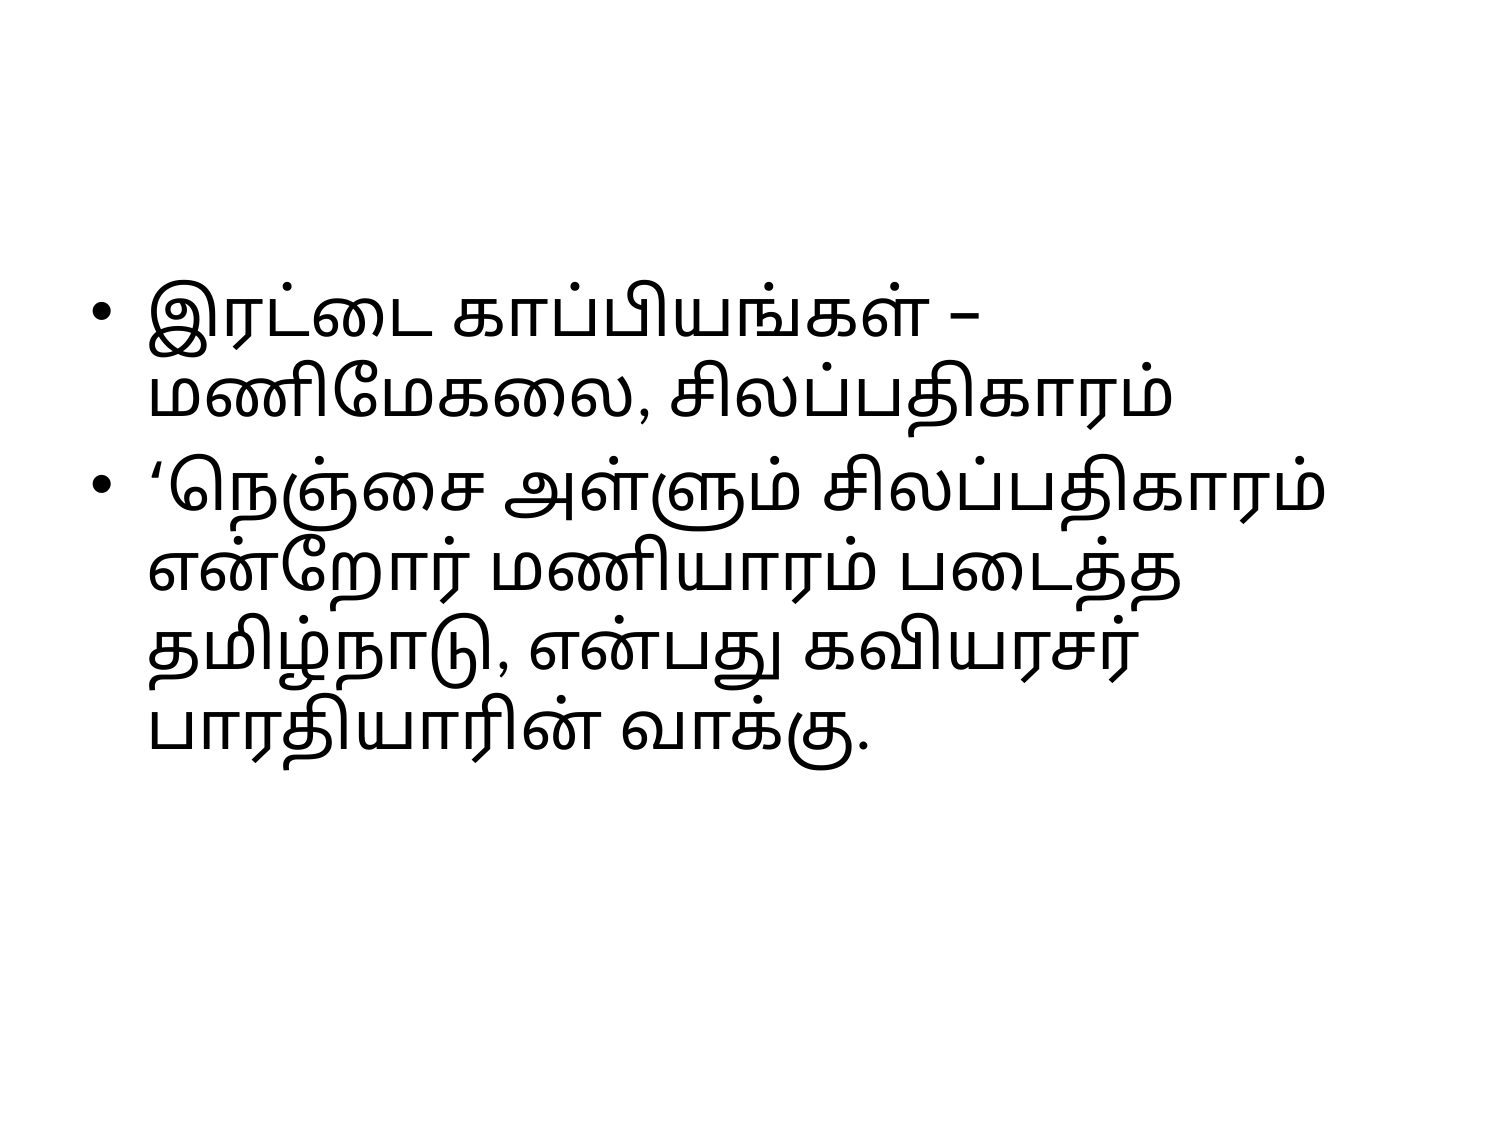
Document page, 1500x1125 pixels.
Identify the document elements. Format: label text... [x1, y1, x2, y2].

list இரட்டை காப்பியங்கள் – மணிமேகலை, சிலப்பதிகாரம் ‘நெஞ்சை அள்ளும் சிலப்பதிகாரம் என்றோர் மணியாரம் படைத்த தமிழ்நாடு, என்பது கவியரசர் பாரதியாரின் வாக்கு. [75, 262, 1425, 1005]
